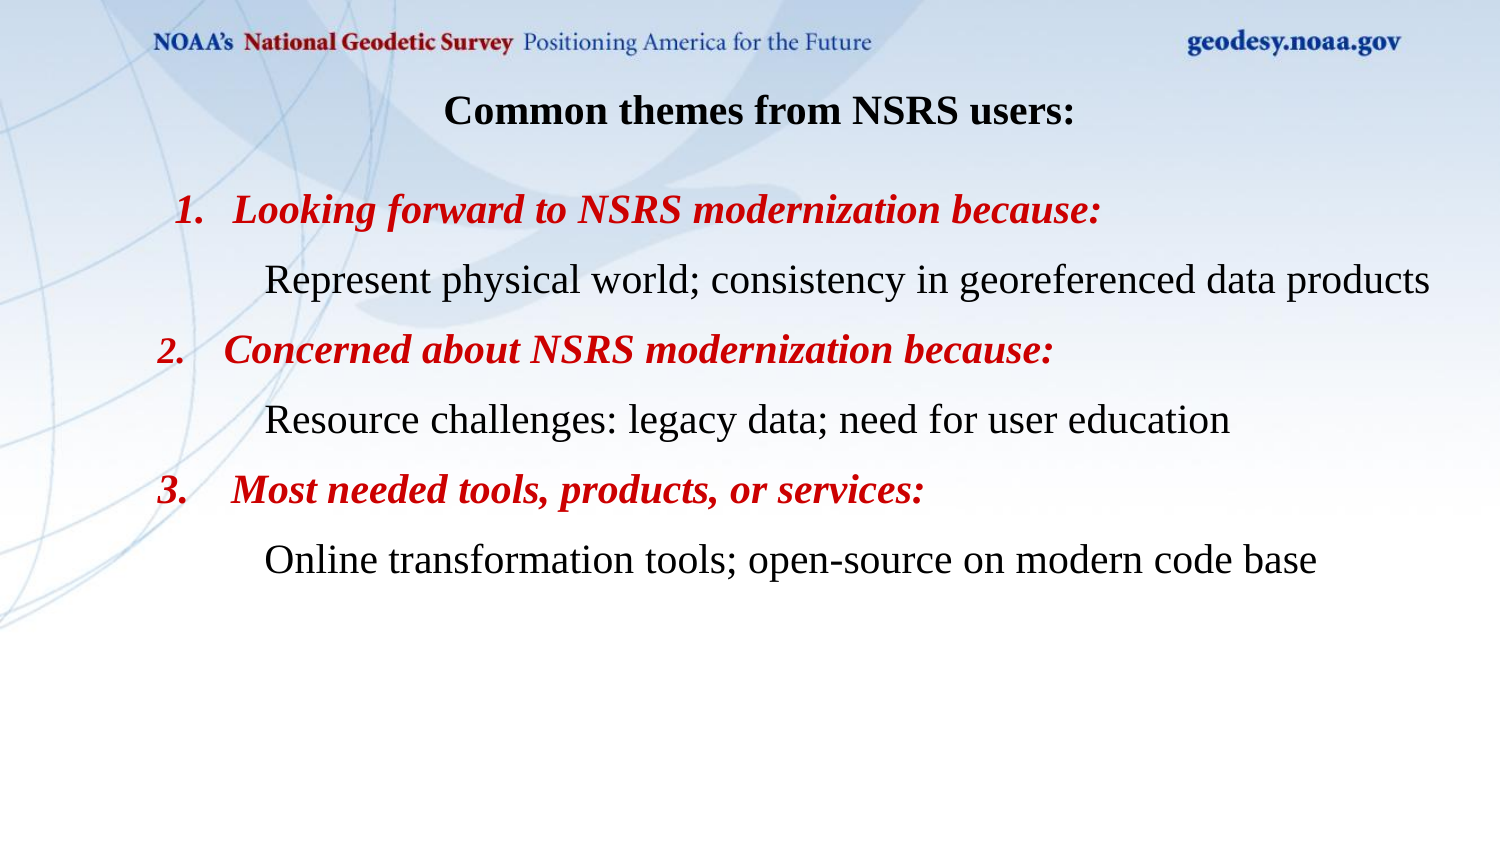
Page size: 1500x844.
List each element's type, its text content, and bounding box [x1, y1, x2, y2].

picture [0, 0, 1500, 844]
text_box Common themes from NSRS users: [428, 68, 1143, 131]
text_box Looking forward to NSRS modernization because: Represent physical world; consistency in georeferenced data products 2. Concerned about NSRS modernization because: Resource challenges: legacy data; need for user education 3. Most needed tools, products, or services: Online transformation tools; open-source on modern code base [142, 156, 1479, 708]
